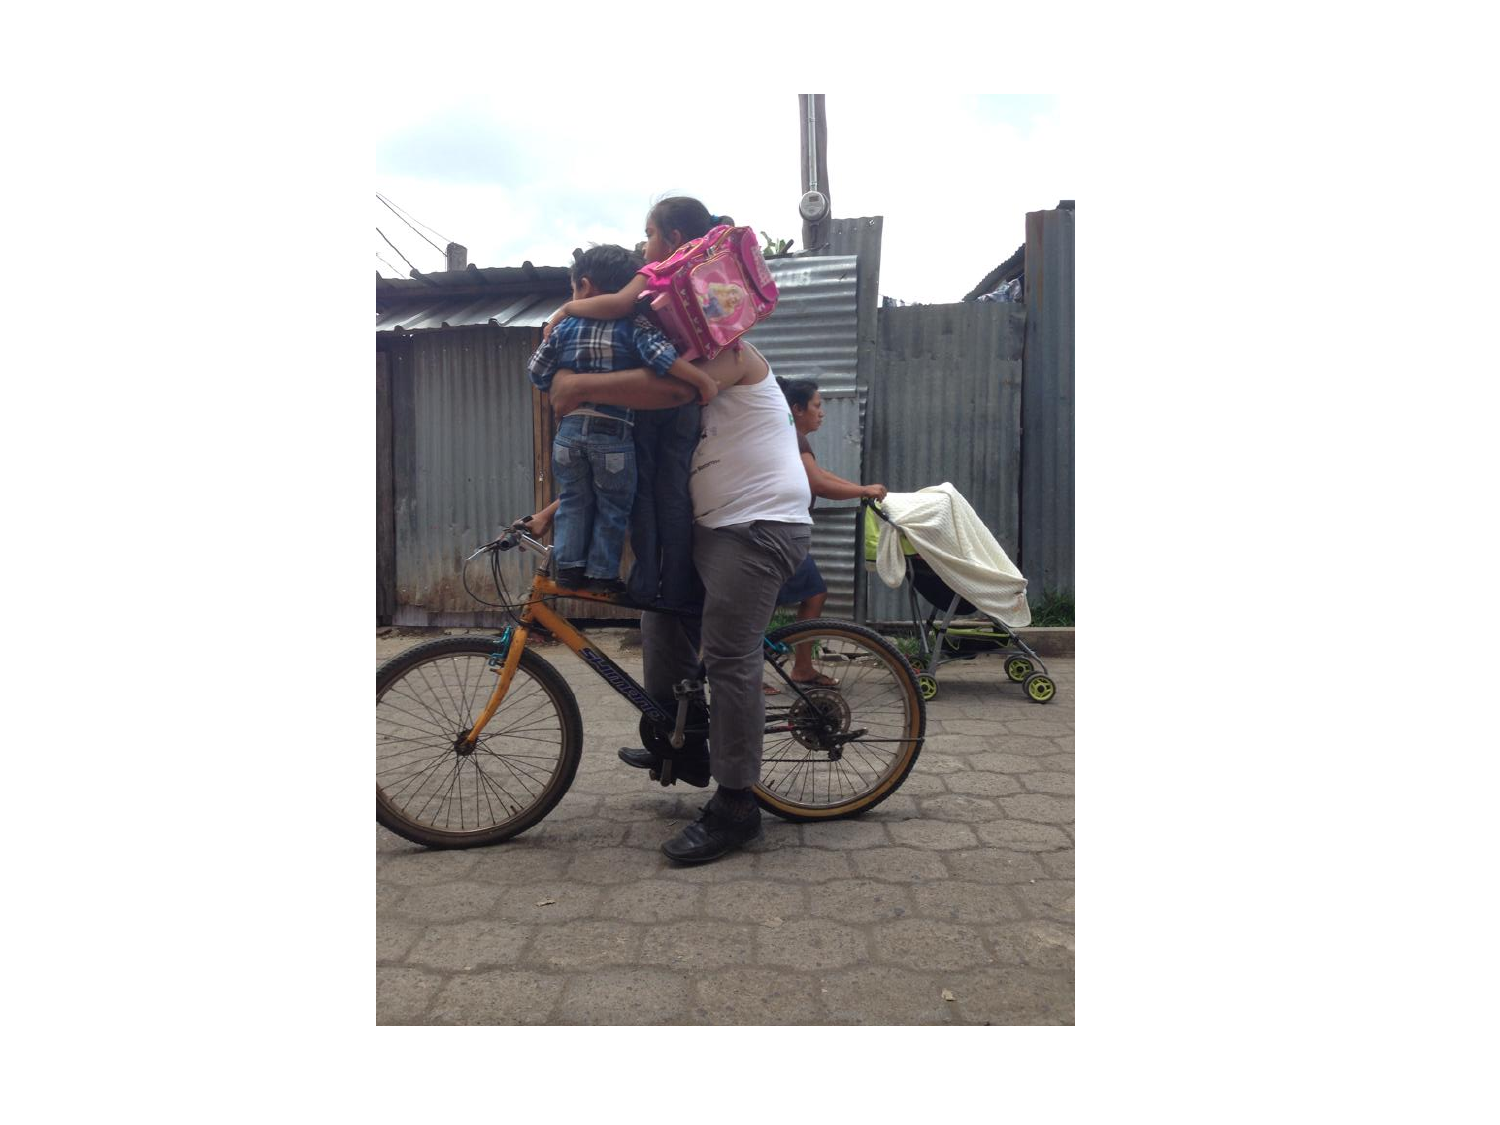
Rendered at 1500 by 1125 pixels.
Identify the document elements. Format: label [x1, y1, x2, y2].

picture [375, 94, 1075, 1027]
